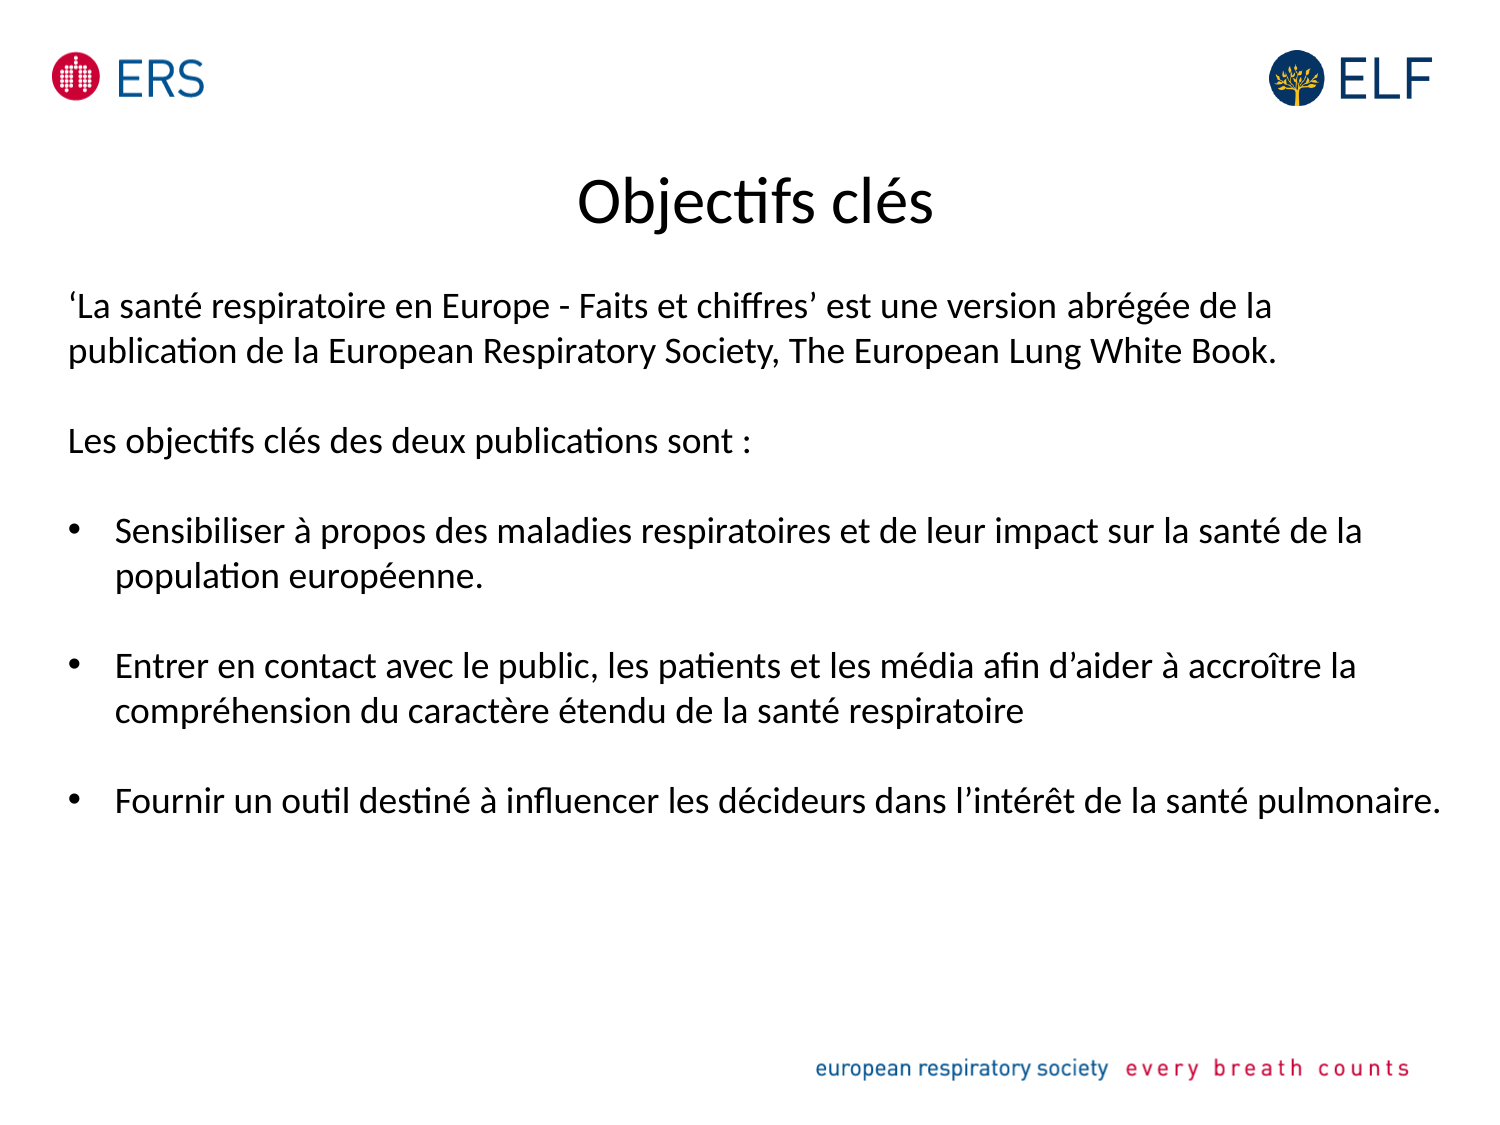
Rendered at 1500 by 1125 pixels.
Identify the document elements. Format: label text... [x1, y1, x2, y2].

picture [1269, 50, 1436, 106]
picture [0, 0, 243, 126]
text_box Objectifs clés ‘La santé respiratoire en Europe - Faits et chiffres’ est une version abrégée de la publication de la European Respiratory Society, The European Lung White Book. Les objectifs clés des deux publications sont : Sensibiliser à propos des maladies respiratoires et de leur impact sur la santé de la population européenne. Entrer en contact avec le public, les patients et les média afin d’aider à accroître la compréhension du caractère étendu de la santé respiratoire Fournir un outil destiné à influencer les décideurs dans l’intérêt de la santé pulmonaire. [53, 148, 1459, 829]
picture [753, 1010, 1500, 1125]
